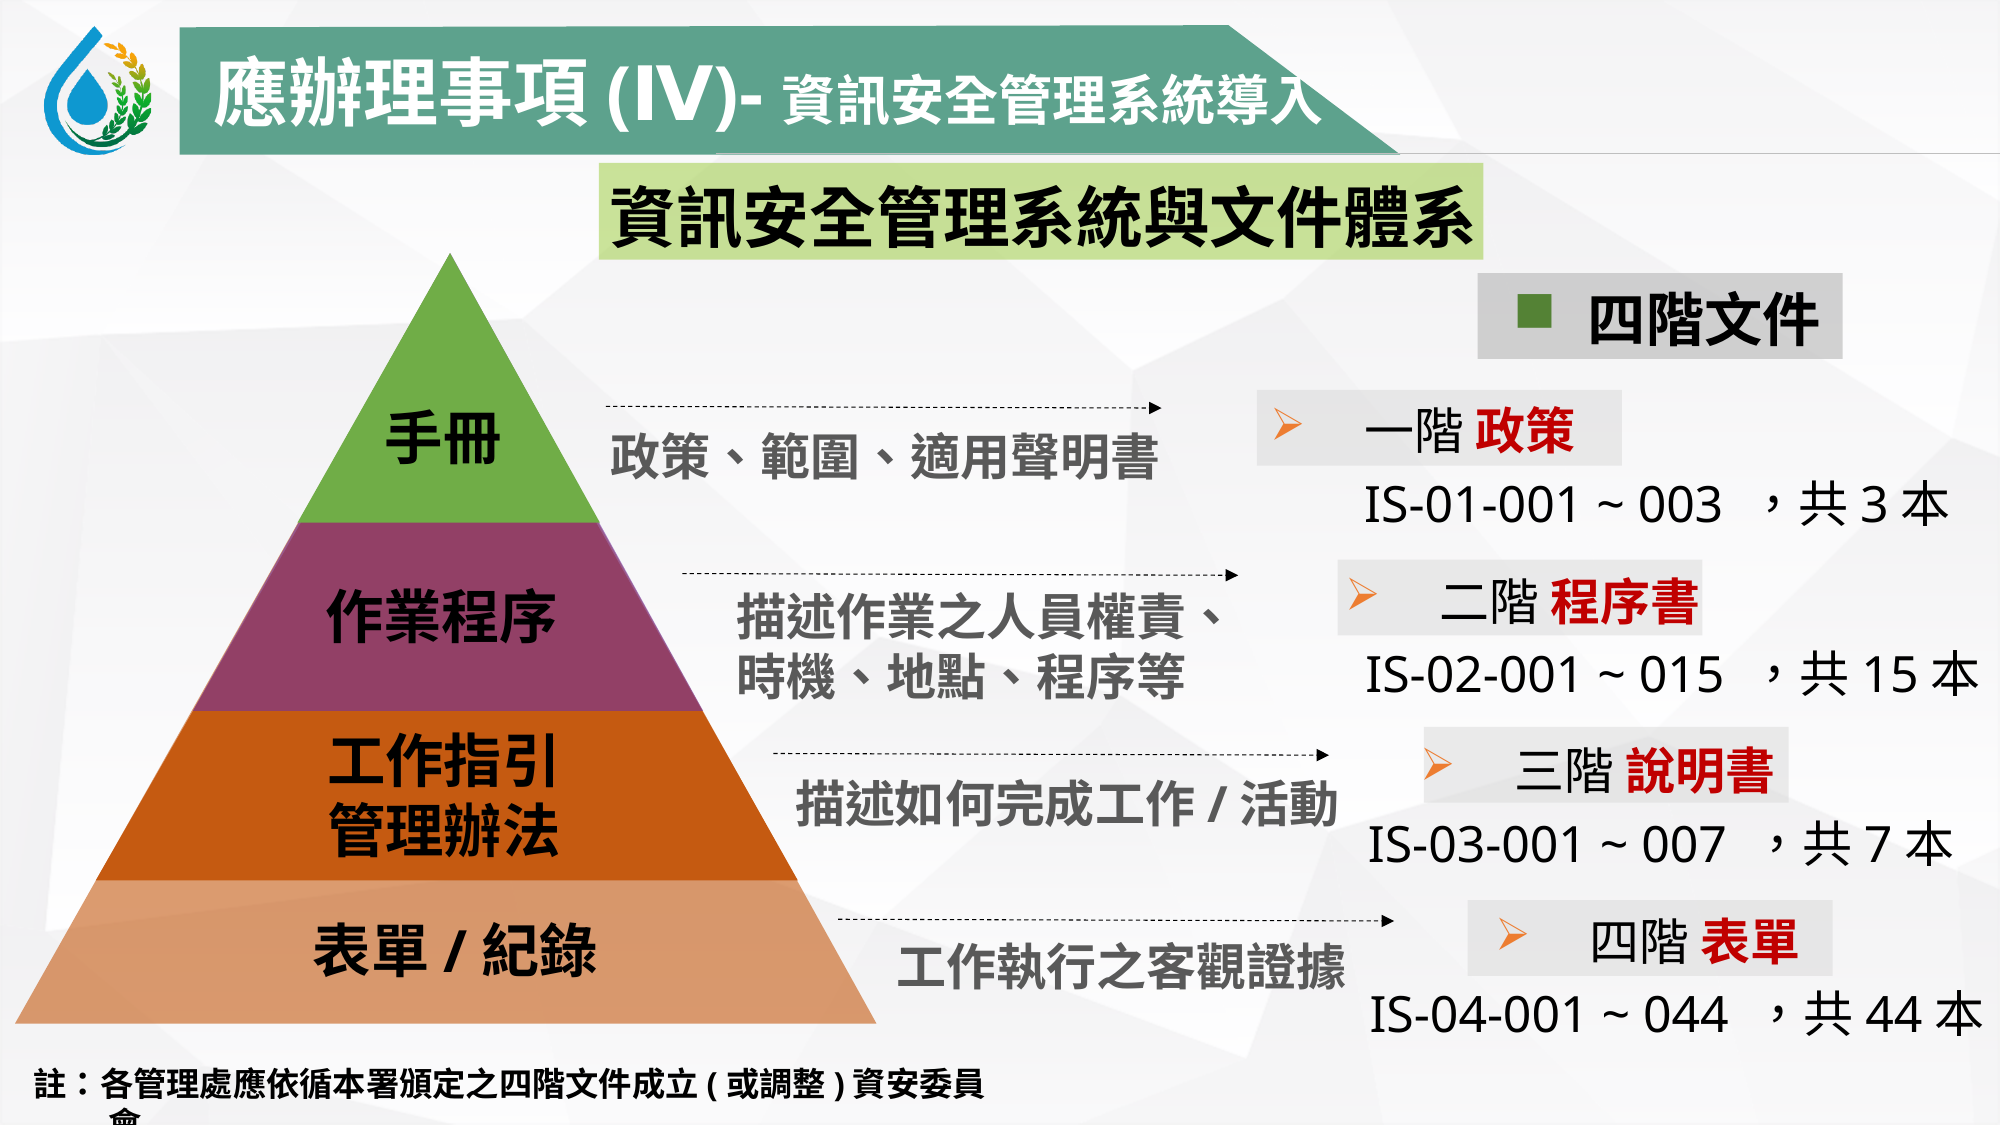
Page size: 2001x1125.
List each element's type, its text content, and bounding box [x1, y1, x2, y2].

text_box [190, 524, 705, 712]
text_box 資訊安全管理系統與文件體系 [594, 168, 1544, 264]
text_box 一階 政策 IS-01-001 ~ 003 ，共3本 二階 程序書 IS-02-001 ~ 015 ，共15本 三階 說明書 IS-03-001 ~ 007 ，共7本 四階 表單 IS-04-001 ~ 044 ，共44本 [1105, 392, 2000, 1125]
text_box 描述作業之人員權責、時機、地點、程序等 [721, 577, 1281, 713]
text_box 工作執行之客觀證據 [881, 928, 1478, 1003]
text_box 表單/紀錄 [298, 906, 664, 992]
text_box [1477, 273, 1843, 359]
text_box 手冊 [370, 394, 521, 479]
text_box [13, 881, 879, 1025]
text_box 註：各管理處應依循本署頒定之四階文件成立(或調整)資安委員會 [17, 1055, 1028, 1125]
picture [0, 0, 2000, 1125]
text_box [598, 162, 1484, 168]
text_box [295, 250, 602, 524]
text_box 政策、範圍、適用聲明書 [595, 418, 1192, 493]
text_box [94, 712, 800, 882]
text_box 四階文件 [1498, 275, 1940, 361]
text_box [179, 25, 2000, 155]
text_box 工作指引 管理辦法 [312, 717, 678, 872]
text_box 作業程序 [310, 573, 676, 658]
text_box 描述如何完成工作/活動 [780, 764, 1377, 840]
